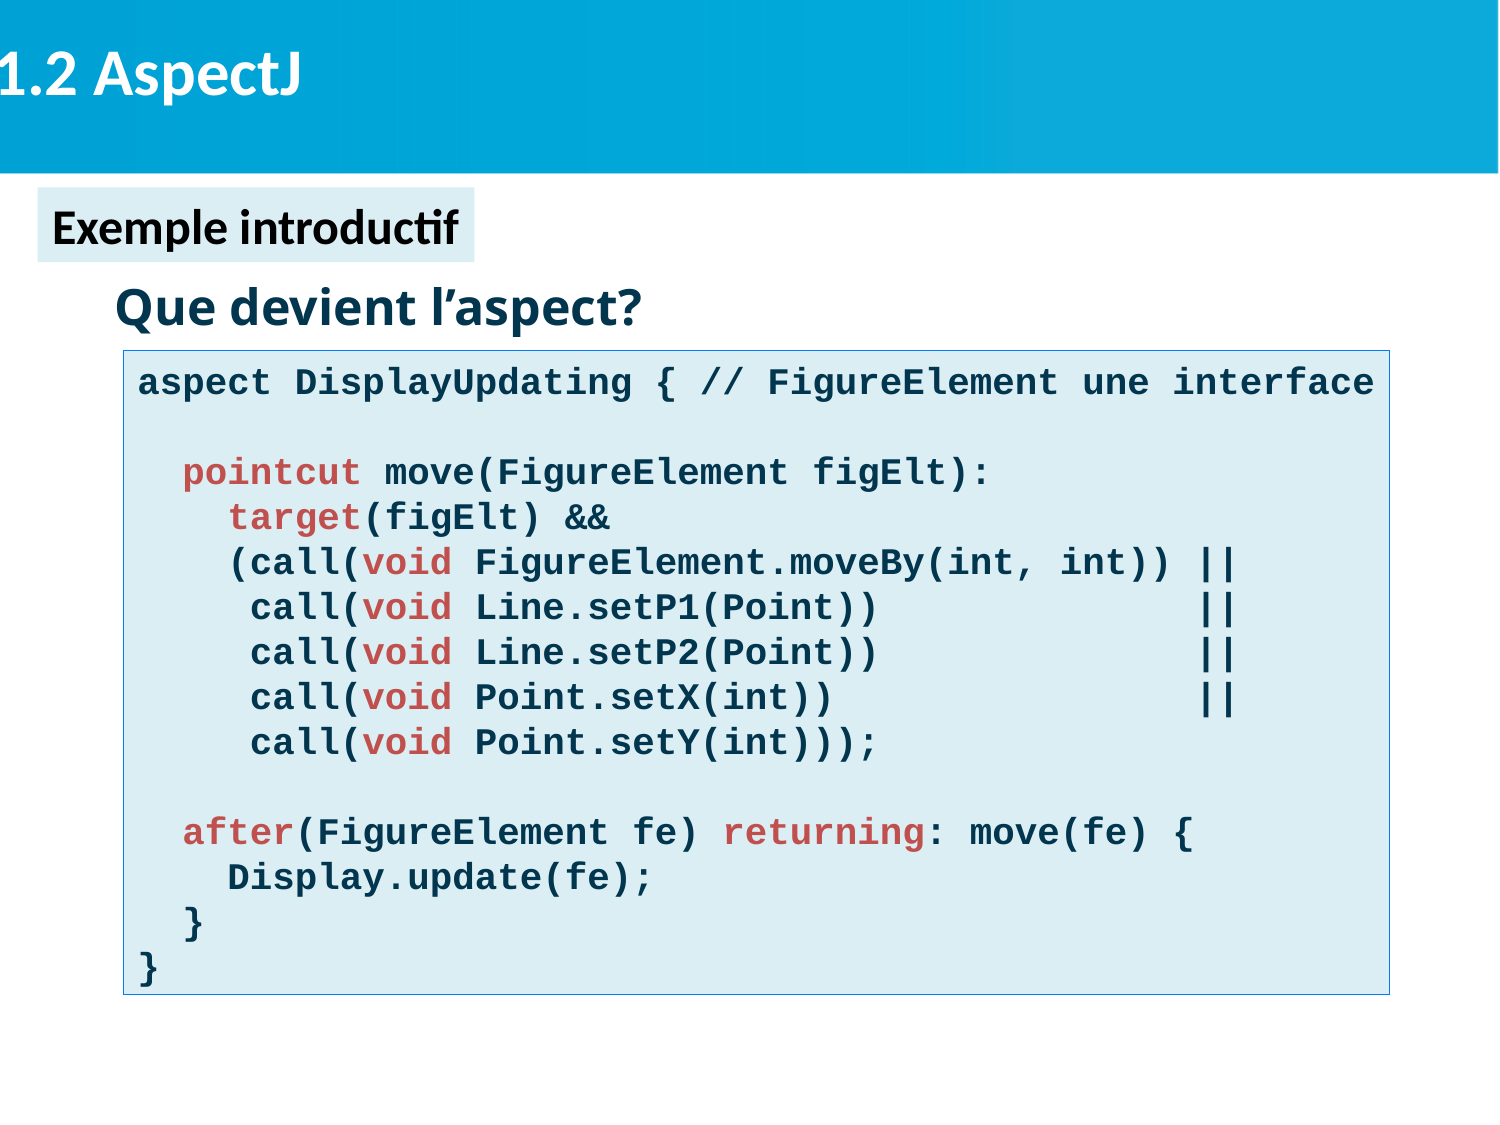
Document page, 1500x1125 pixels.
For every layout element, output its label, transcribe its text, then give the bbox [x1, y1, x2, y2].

text_box aspect DisplayUpdating { // FigureElement une interface pointcut move(FigureElement figElt): target(figElt) && (call(void FigureElement.moveBy(int, int)) || call(void Line.setP1(Point)) || call(void Line.setP2(Point)) || call(void Point.setX(int)) || call(void Point.setY(int))); after(FigureElement fe) returning: move(fe) { Display.update(fe); } } [122, 633, 1390, 995]
text_box 2.1.2 AspectJ [0, 21, 469, 116]
picture [0, 0, 1500, 1125]
text_box Que devient l’aspect? [99, 280, 1400, 633]
text_box Exemple introductif [37, 187, 475, 263]
